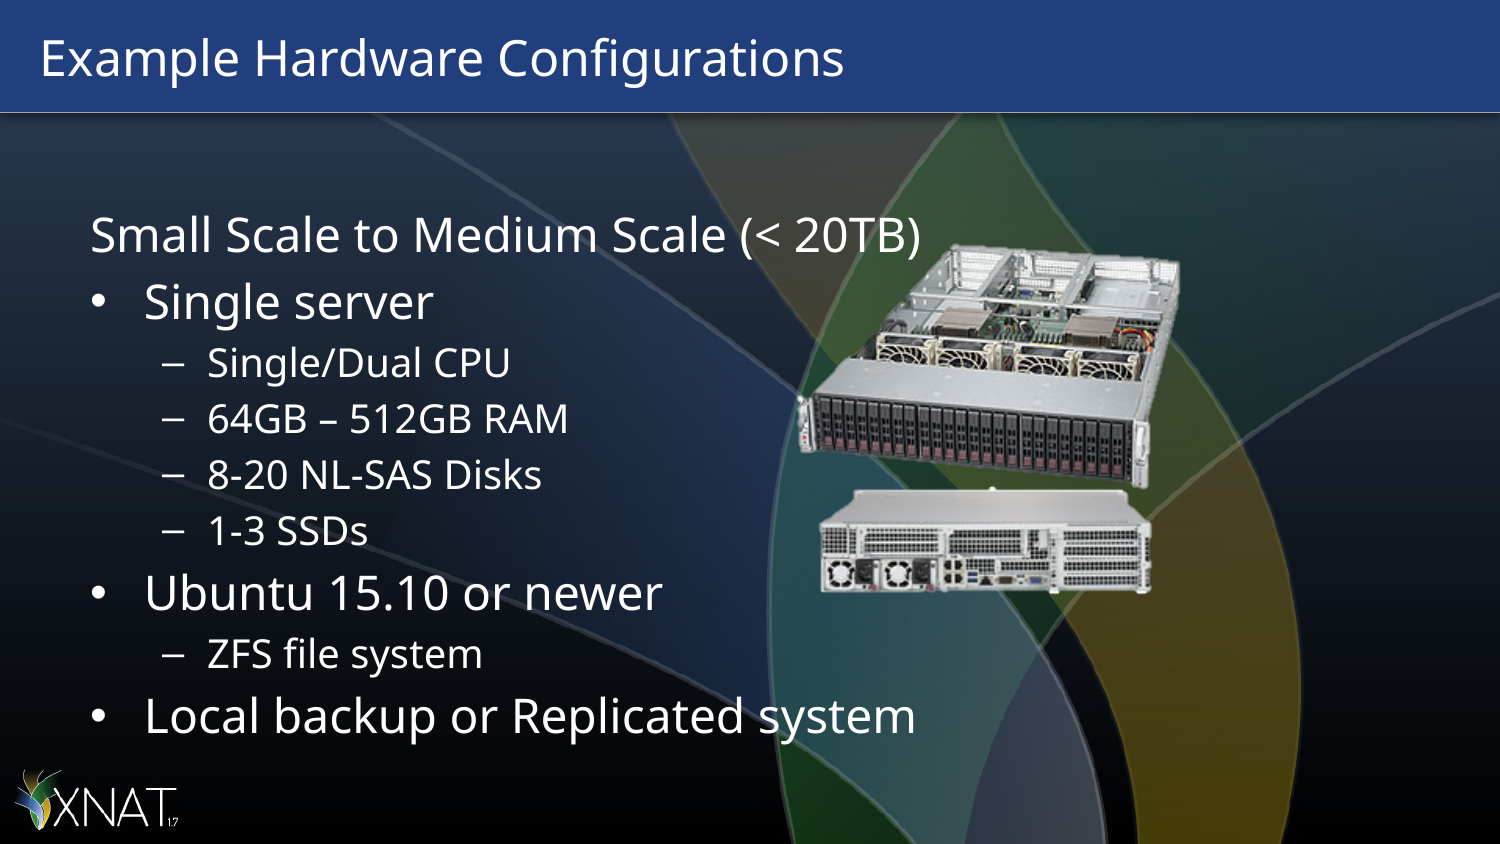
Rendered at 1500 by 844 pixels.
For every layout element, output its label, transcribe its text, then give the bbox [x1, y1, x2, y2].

picture [0, 113, 1500, 844]
list Small Scale to Medium Scale (< 20TB) Single server Single/Dual CPU 64GB – 512GB RAM 8-20 NL-SAS Disks 1-3 SSDs Ubuntu 15.10 or newer ZFS file system Local backup or Replicated system [75, 196, 1425, 754]
title Example Hardware Configurations [24, 16, 1375, 96]
